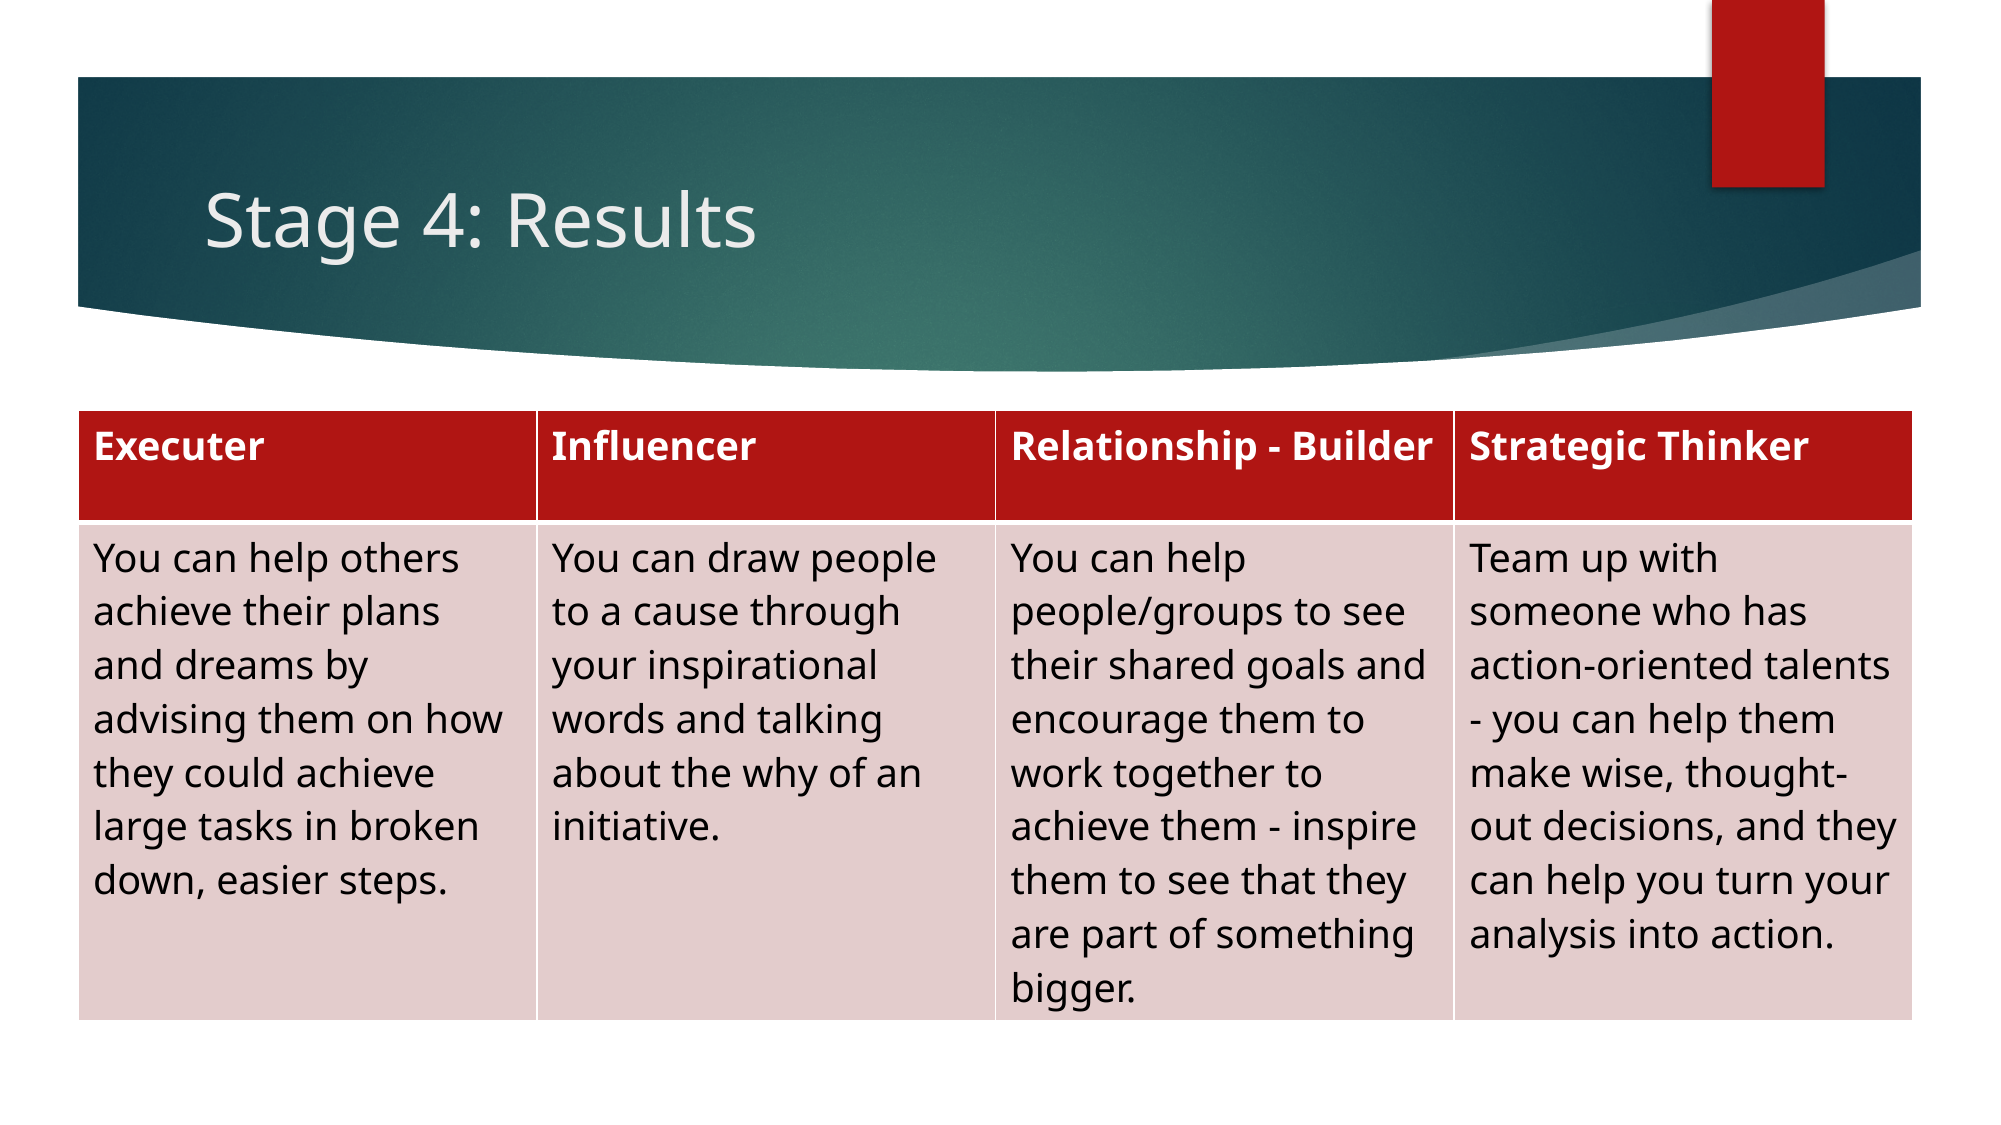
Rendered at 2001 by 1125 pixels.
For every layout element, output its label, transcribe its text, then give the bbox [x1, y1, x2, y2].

title Stage 4: Results [189, 159, 1638, 276]
table_cell Team up with someone who has action-oriented talents - you can help them make wise, thought-out decisions, and they can help you turn your analysis into action. [1455, 525, 1912, 1020]
table_cell You can draw people to a cause through your inspirational words and talking about the why of an initiative. [538, 525, 995, 1020]
table_header Relationship - Builder [996, 411, 1453, 520]
table_header Executer [79, 411, 536, 520]
table_header Strategic Thinker [1455, 411, 1912, 520]
table_cell You can help others achieve their plans and dreams by advising them on how they could achieve large tasks in broken down, easier steps. [79, 525, 536, 1020]
table_cell You can help people/groups to see their shared goals and encourage them to work together to achieve them - inspire them to see that they are part of something bigger. [996, 525, 1453, 1020]
table_header Influencer [538, 411, 995, 520]
